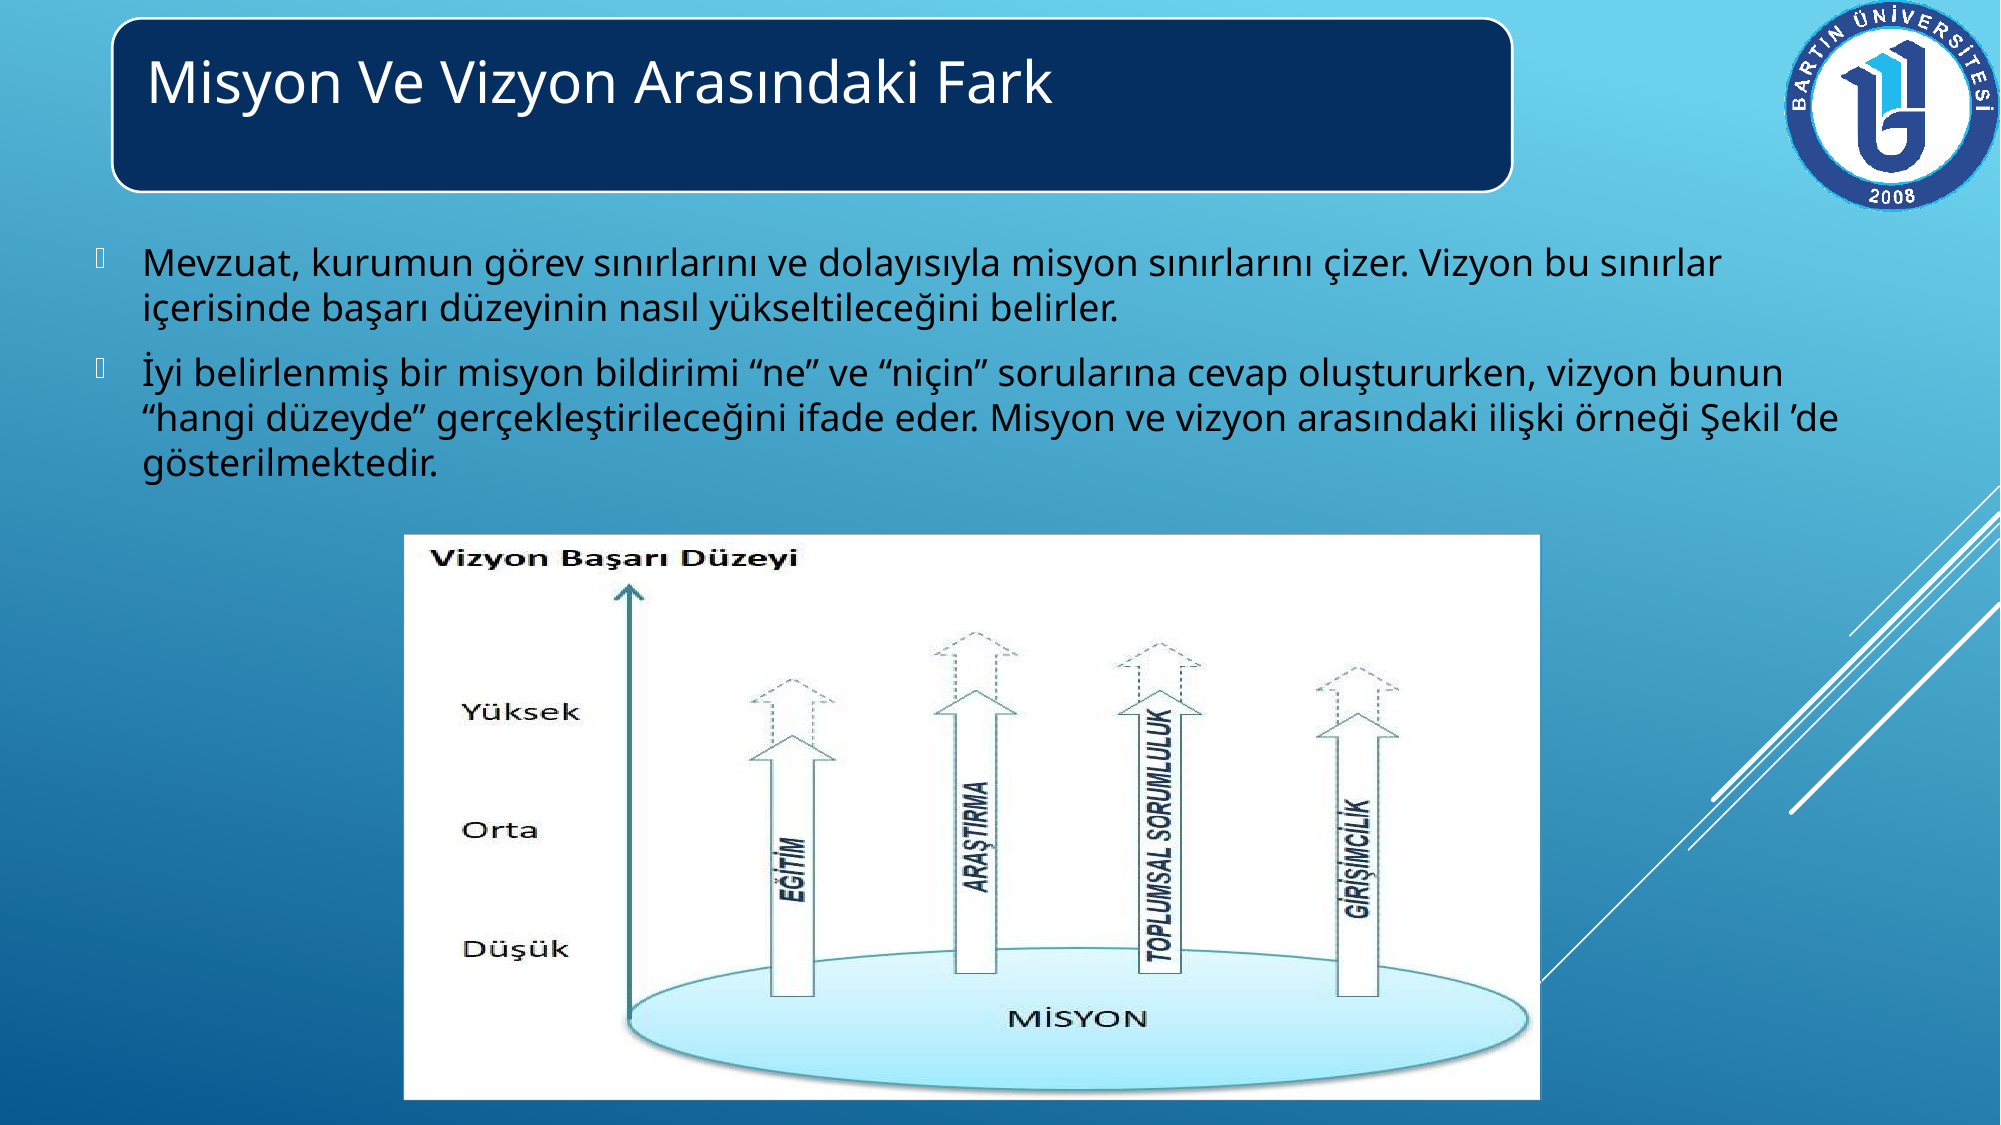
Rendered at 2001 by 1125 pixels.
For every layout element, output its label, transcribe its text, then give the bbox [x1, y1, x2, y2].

picture [1780, 0, 2000, 215]
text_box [402, 533, 1543, 1101]
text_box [111, 17, 1513, 193]
list Mevzuat, kurumun görev sınırlarını ve dolayısıyla misyon sınırlarını çizer. Vizyon bu sınırlar içerisinde başarı düzeyinin nasıl yükseltileceğini belirler. İyi belirlenmiş bir misyon bildirimi “ne” ve “niçin” sorularına cevap oluştururken, vizyon bunun “hangi düzeyde” gerçekleştirileceğini ifade eder. Misyon ve vizyon arasındaki ilişki örneği Şekil ’de gösterilmektedir. [80, 210, 1864, 584]
